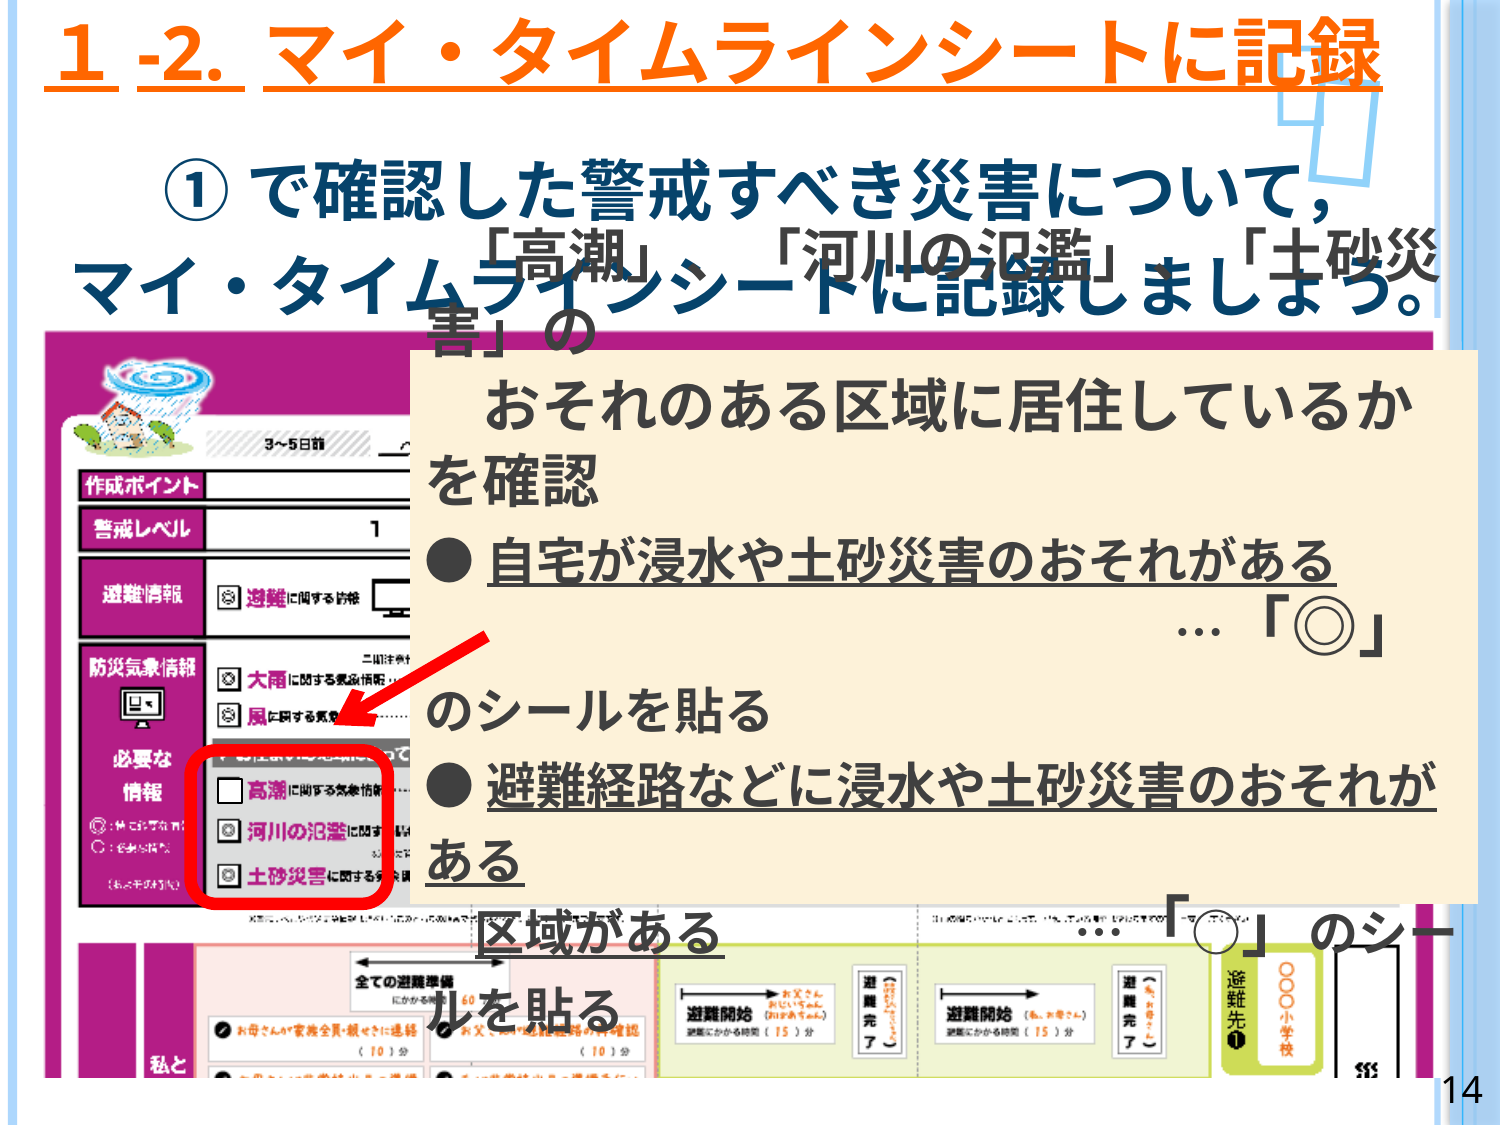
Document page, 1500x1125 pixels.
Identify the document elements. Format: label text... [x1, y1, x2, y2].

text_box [22, 313, 1500, 1078]
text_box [332, 635, 488, 726]
text_box 14 [1425, 1086, 1499, 1119]
text_box ①で確認した警戒すべき災害について， マイ・タイムラインシートに記録しましょう。 [30, 125, 1500, 311]
text_box １-2. マイ・タイムラインシートに記録 [29, 0, 1218, 104]
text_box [1224, 0, 1500, 263]
